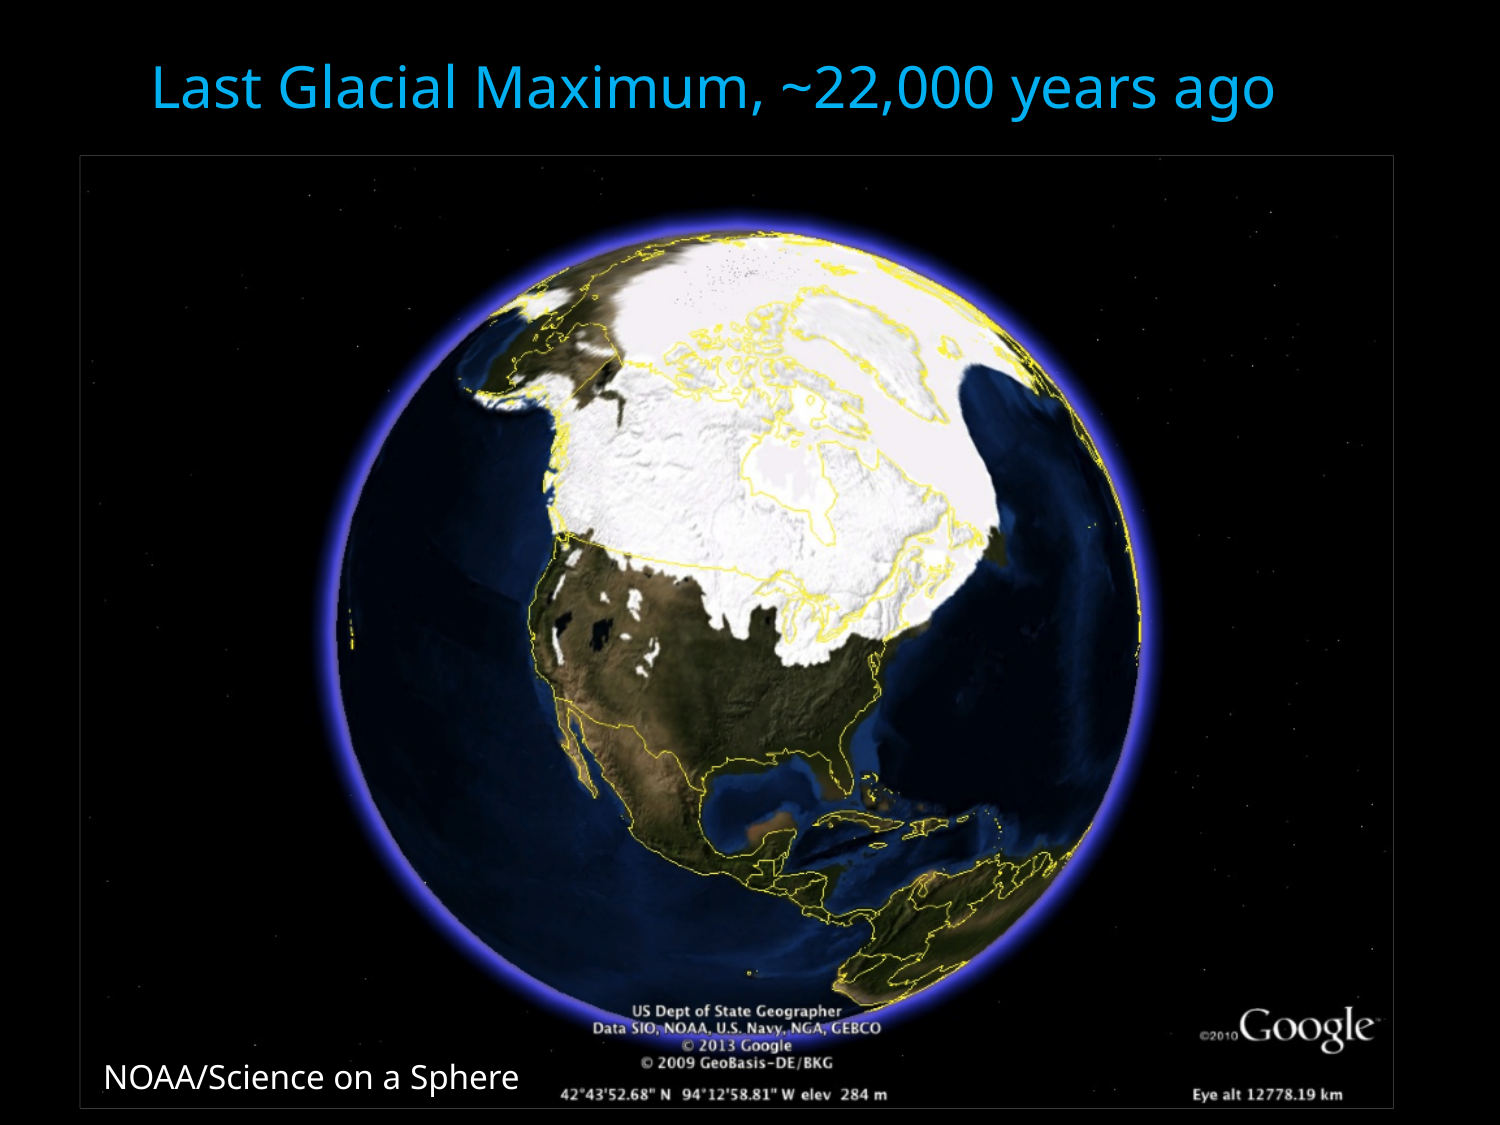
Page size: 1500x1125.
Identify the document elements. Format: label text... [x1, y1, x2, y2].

title Last Glacial Maximum, ~22,000 years ago [76, 19, 1352, 150]
picture [75, 151, 1404, 1117]
